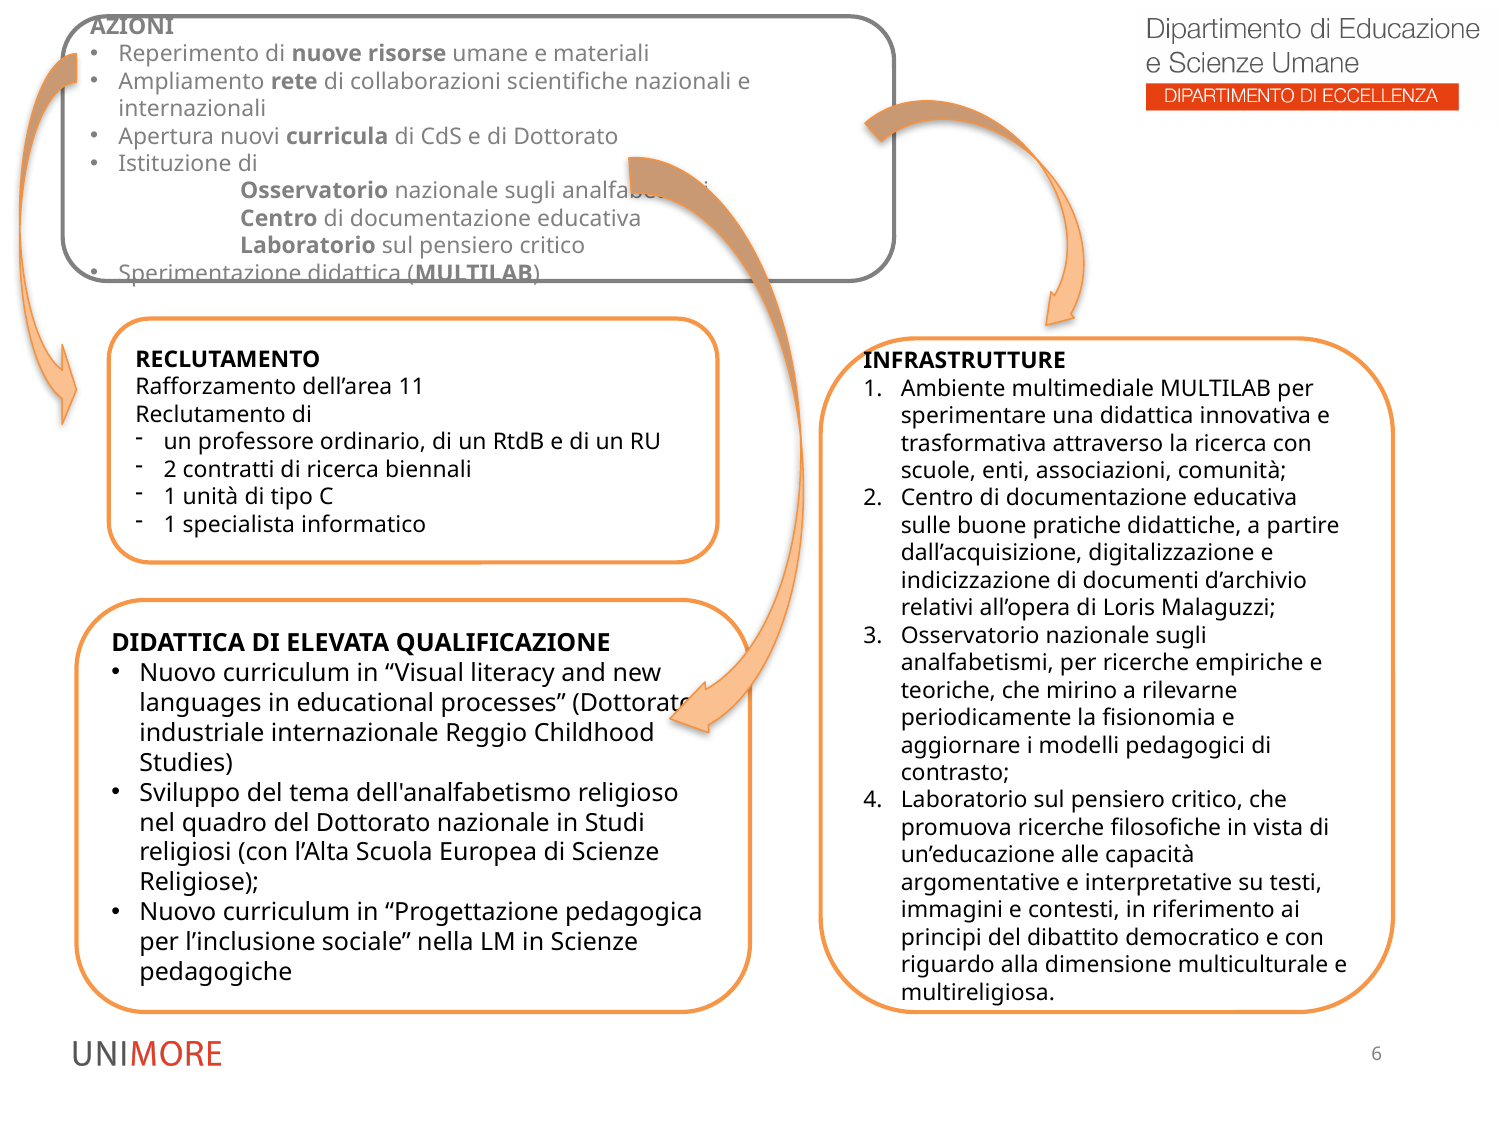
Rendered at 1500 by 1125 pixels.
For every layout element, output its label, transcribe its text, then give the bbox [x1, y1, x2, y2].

text_box DIDATTICA DI ELEVATA QUALIFICAZIONE Nuovo curriculum in “Visual literacy and new languages in educational processes” (Dottorato industriale internazionale Reggio Childhood Studies) Sviluppo del tema dell'analfabetismo religioso nel quadro del Dottorato nazionale in Studi religiosi (con l’Alta Scuola Europea di Scienze Religiose); Nuovo curriculum in “Progettazione pedagogica per l’inclusione sociale” nella LM in Scienze pedagogiche [74, 597, 753, 1015]
picture [70, 1039, 224, 1069]
text_box AZIONI Reperimento di nuove risorse umane e materiali Ampliamento rete di collaborazioni scientifiche nazionali e internazionali Apertura nuovi curricula di CdS e di Dottorato Istituzione di Osservatorio nazionale sugli analfabetismi Centro di documentazione educativa Laboratorio sul pensiero critico Sperimentazione didattica (MULTILAB) [60, 14, 897, 284]
text_box [628, 156, 805, 734]
text_box [18, 52, 78, 426]
text_box [864, 100, 1085, 326]
text_box RECLUTAMENTO Rafforzamento dell’area 11 Reclutamento di un professore ordinario, di un RtdB e di un RU 2 contratti di ricerca biennali 1 unità di tipo C 1 specialista informatico [106, 316, 720, 565]
text_box INFRASTRUTTURE Ambiente multimediale MULTILAB per sperimentare una didattica innovativa e trasformativa attraverso la ricerca con scuole, enti, associazioni, comunità; Centro di documentazione educativa sulle buone pratiche didattiche, a partire dall’acquisizione, digitalizzazione e indicizzazione di documenti d’archivio relativi all’opera di Loris Malaguzzi; Osservatorio nazionale sugli analfabetismi, per ricerche empiriche e teoriche, che mirino a rilevarne periodicamente la fisionomia e aggiornare i modelli pedagogici di contrasto; Laboratorio sul pensiero critico, che promuova ricerche filosofiche in vista di un’educazione alle capacità argomentative e interpretative su testi, immagini e contesti, in riferimento ai principi del dibattito democratico e con riguardo alla dimensione multiculturale e multireligiosa. [818, 336, 1396, 1015]
slide_number 6 [1356, 1034, 1425, 1095]
picture [1129, 2, 1500, 127]
